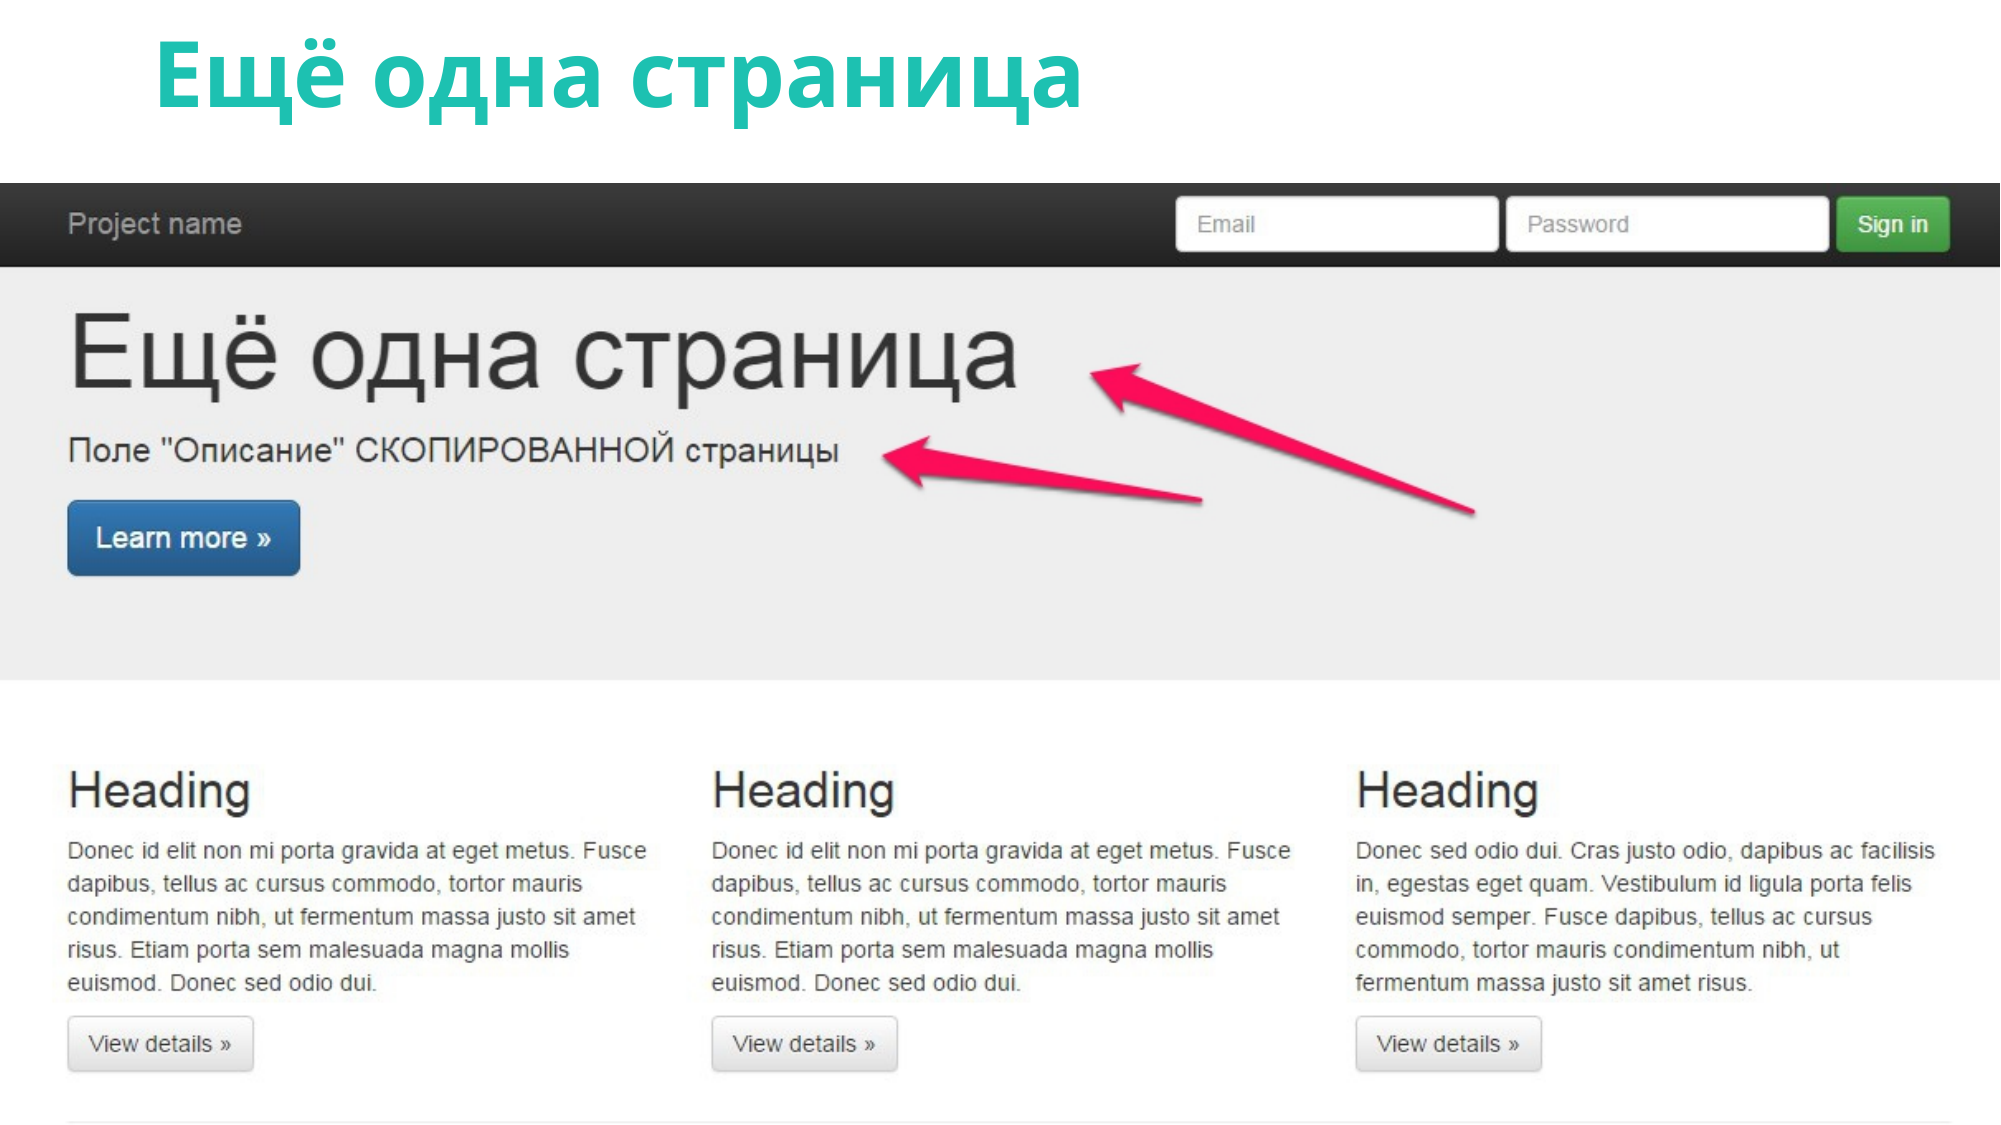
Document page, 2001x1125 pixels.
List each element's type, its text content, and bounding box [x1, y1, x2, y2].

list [0, 183, 2000, 1125]
title Ещё одна страница [137, 18, 1863, 137]
